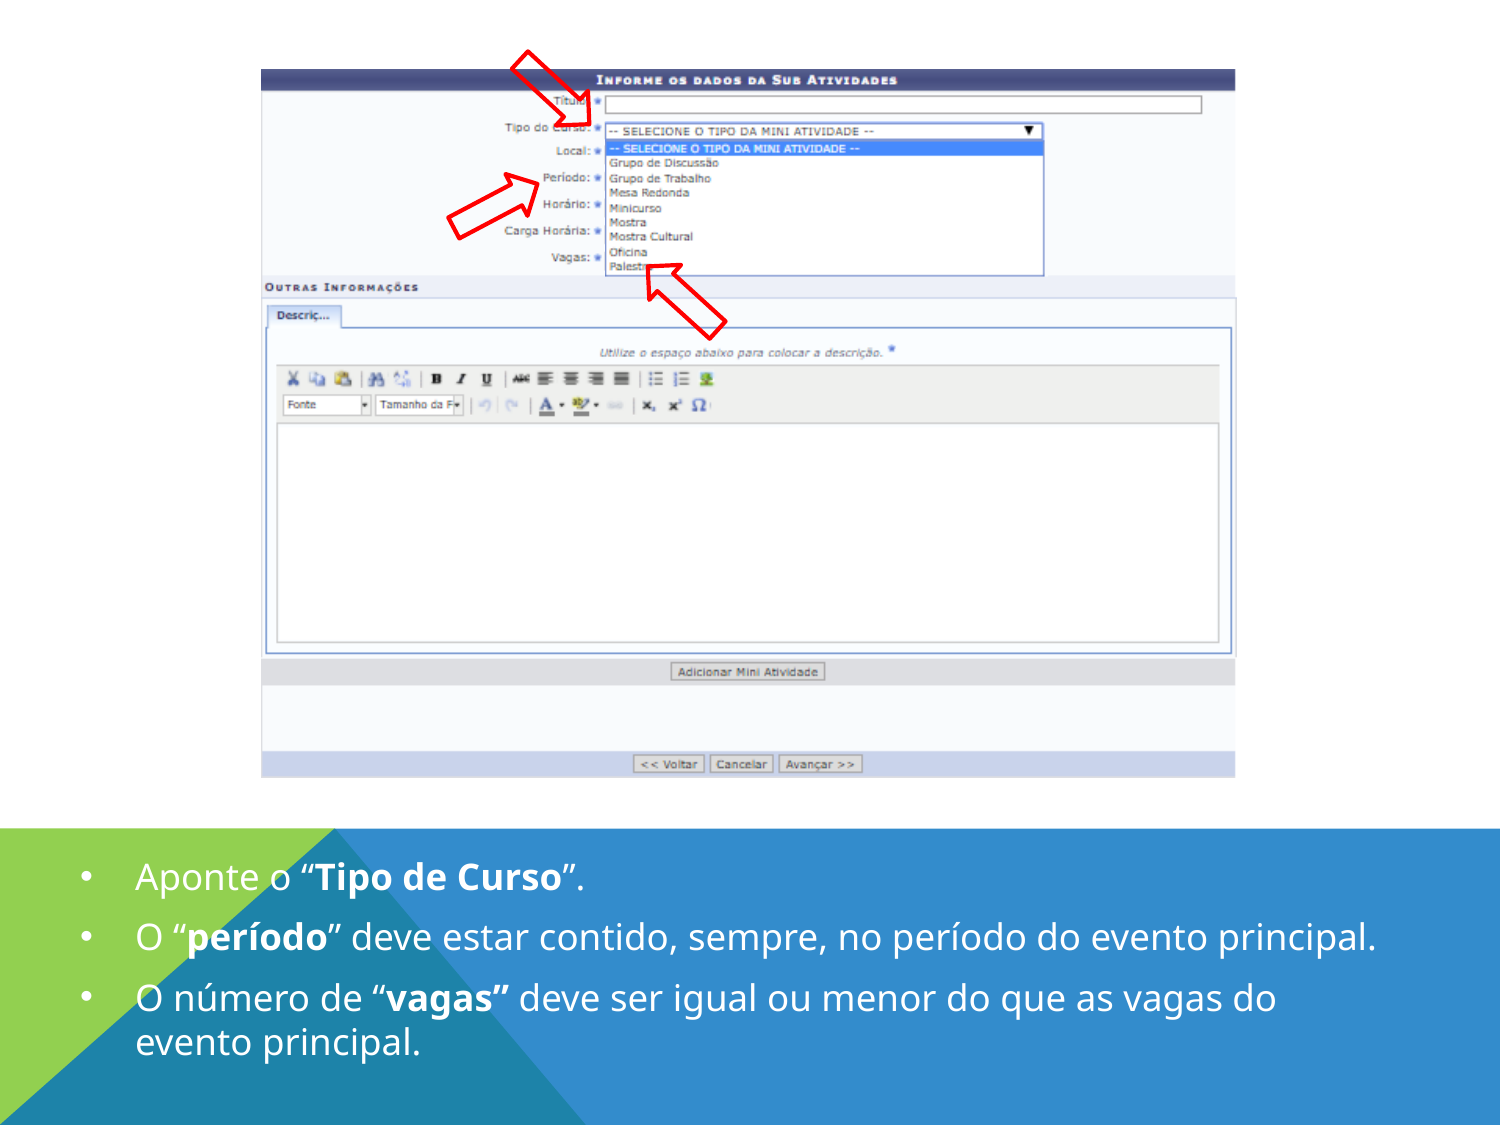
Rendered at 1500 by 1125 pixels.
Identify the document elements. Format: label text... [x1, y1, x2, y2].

picture [261, 69, 1237, 778]
list Aponte o “Tipo de Curso”. O “período” deve estar contido, sempre, no período do evento principal. O número de “vagas” deve ser igual ou menor do que as vagas do evento principal. [64, 846, 1415, 1112]
text_box [510, 49, 548, 67]
